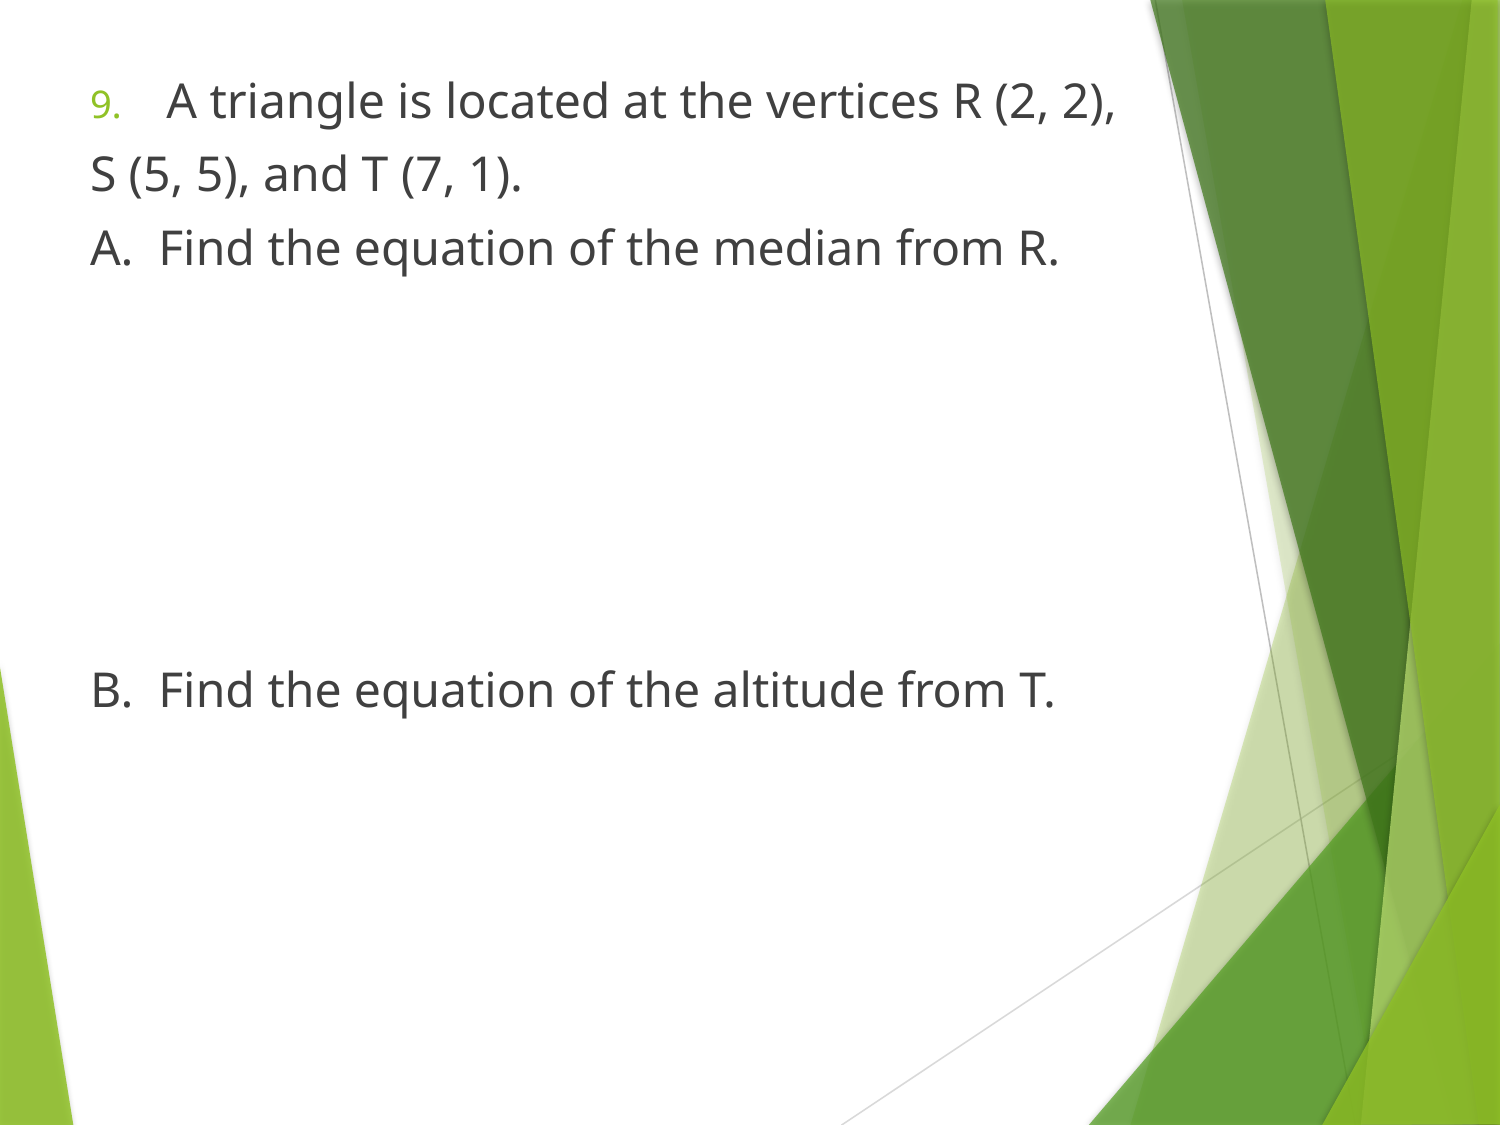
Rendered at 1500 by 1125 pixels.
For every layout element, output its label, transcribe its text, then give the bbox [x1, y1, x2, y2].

list A triangle is located at the vertices R (2, 2), S (5, 5), and T (7, 1). A. Find the equation of the median from R. B. Find the equation of the altitude from T. [75, 62, 1425, 805]
